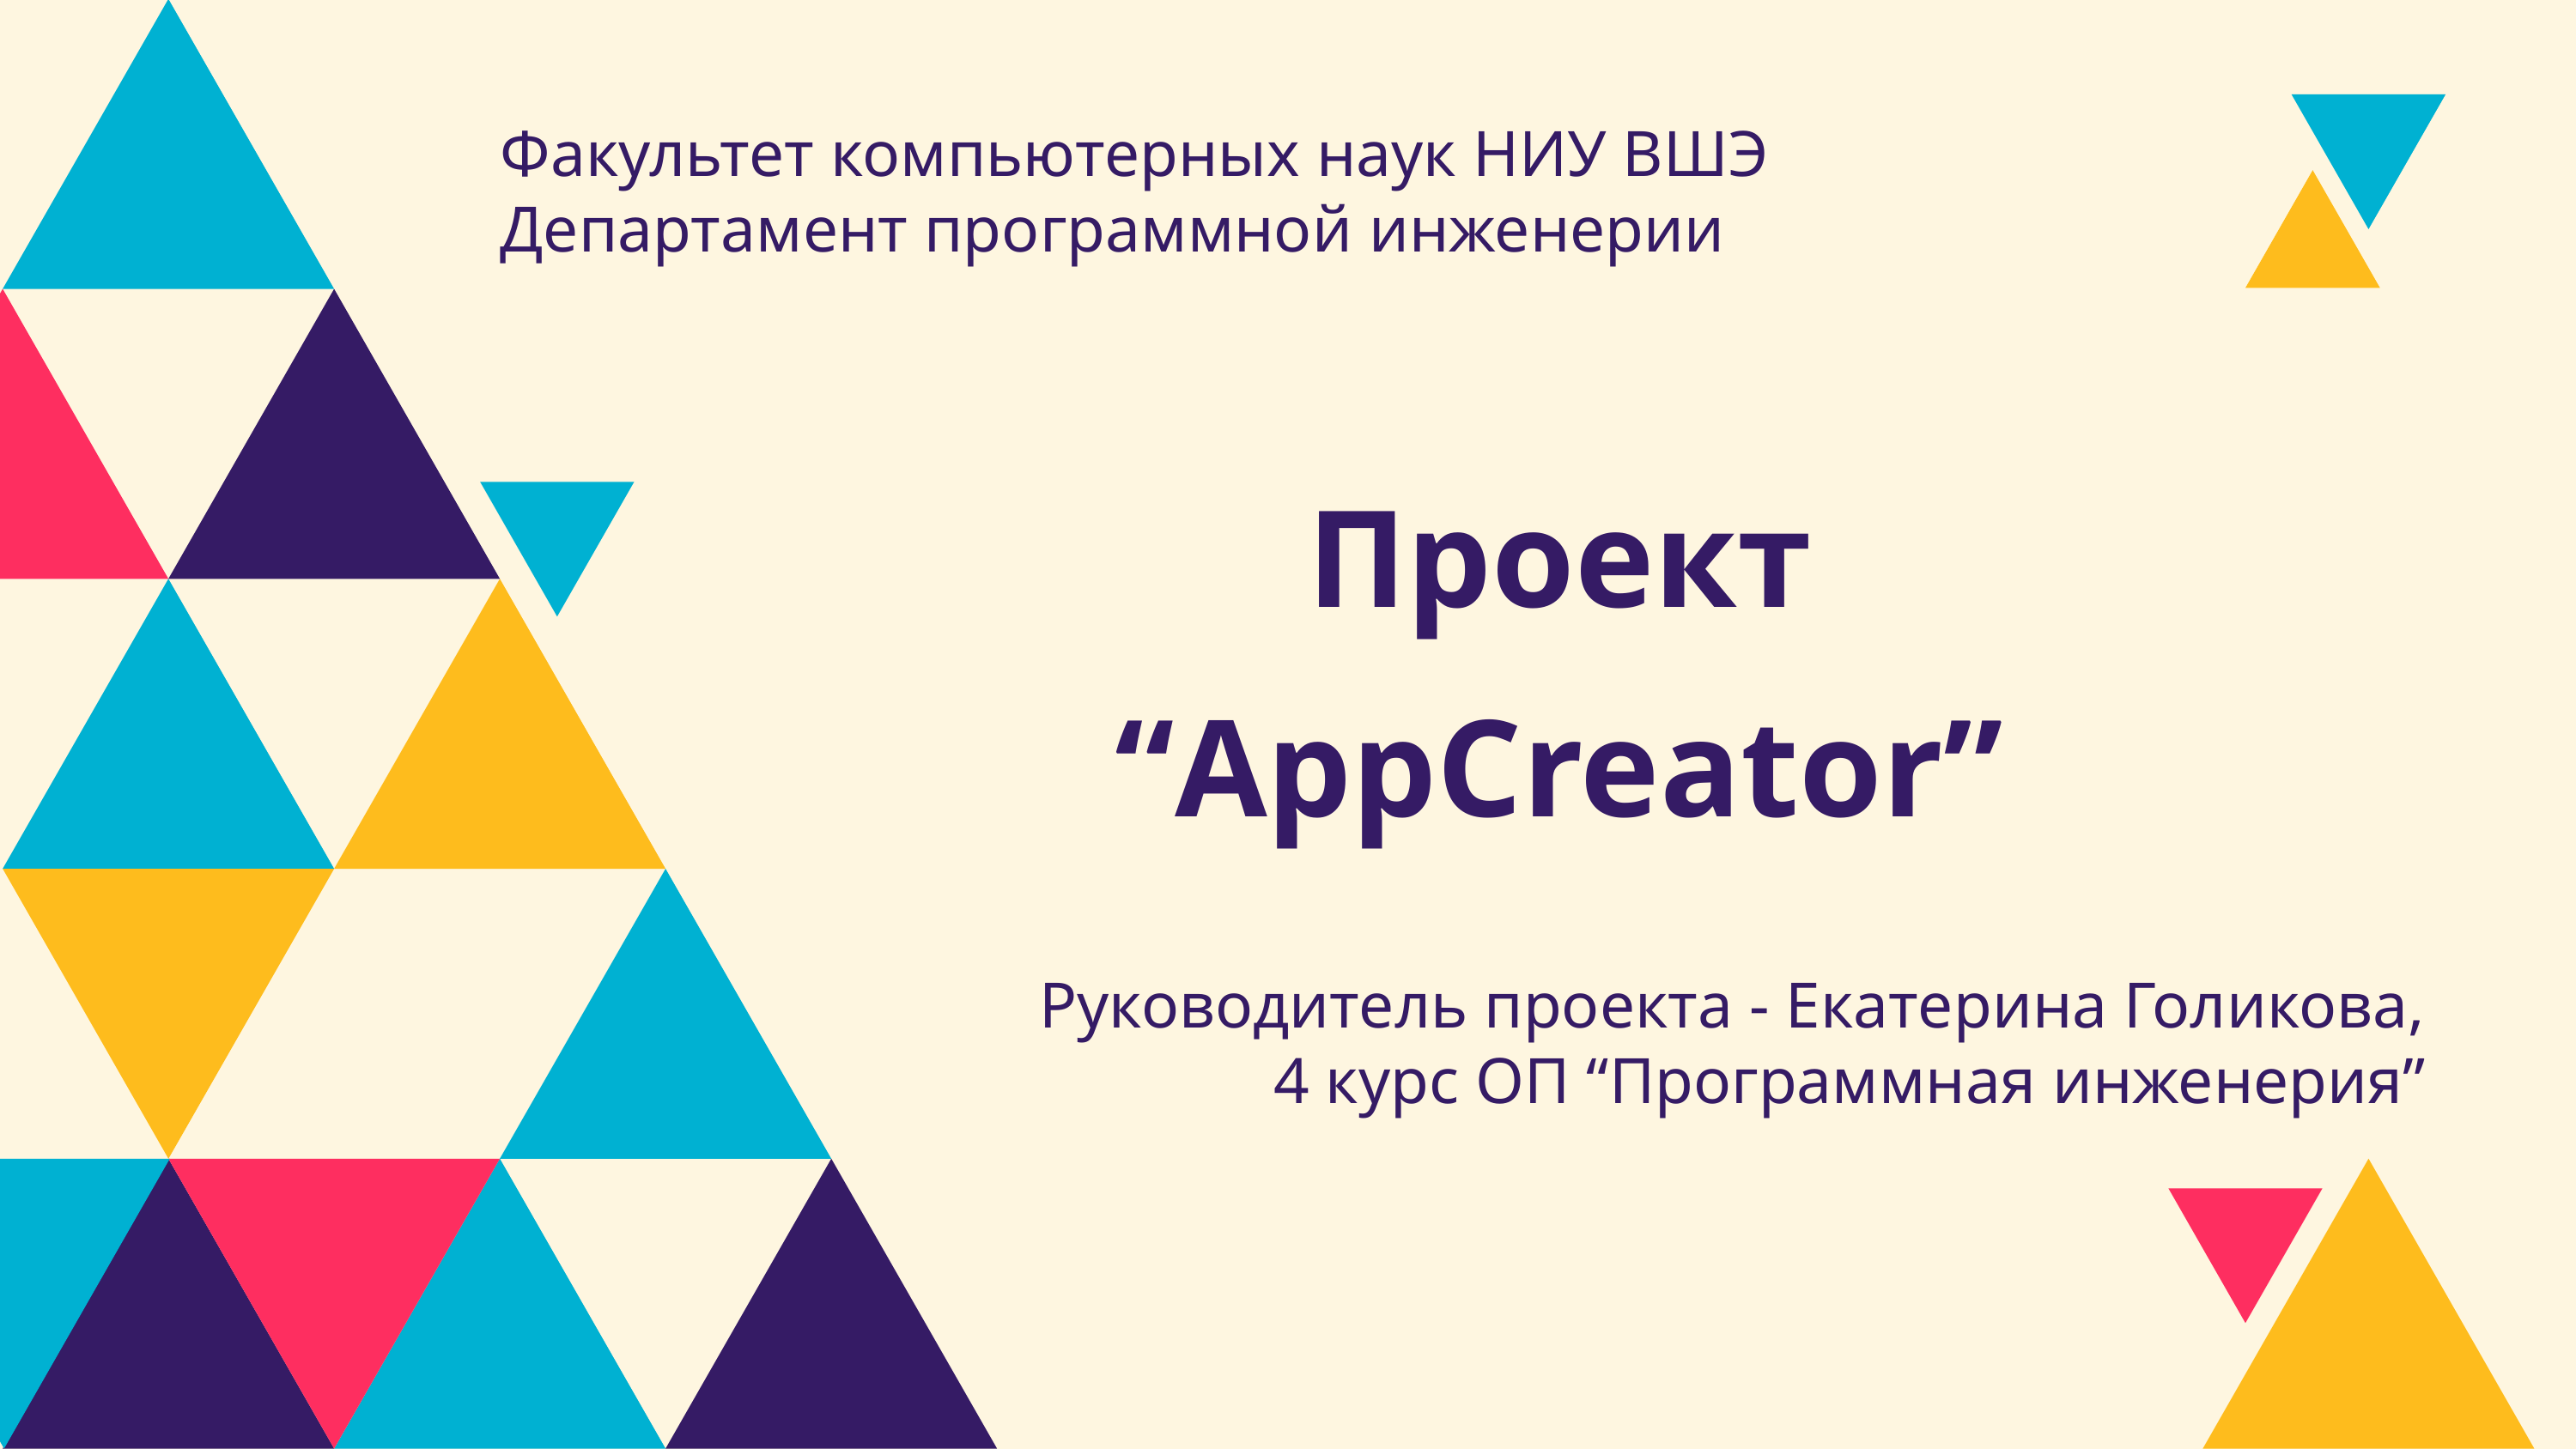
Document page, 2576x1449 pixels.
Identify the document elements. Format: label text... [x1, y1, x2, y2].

text_box Руководитель проекта - Екатерина Голикова, 4 курс ОП “Программная инженерия” [1011, 965, 2427, 1117]
text_box Проект “AppCreator” [896, 425, 2222, 844]
text_box Факультет компьютерных наук НИУ ВШЭ Департамент программной инженерии [500, 113, 2044, 340]
